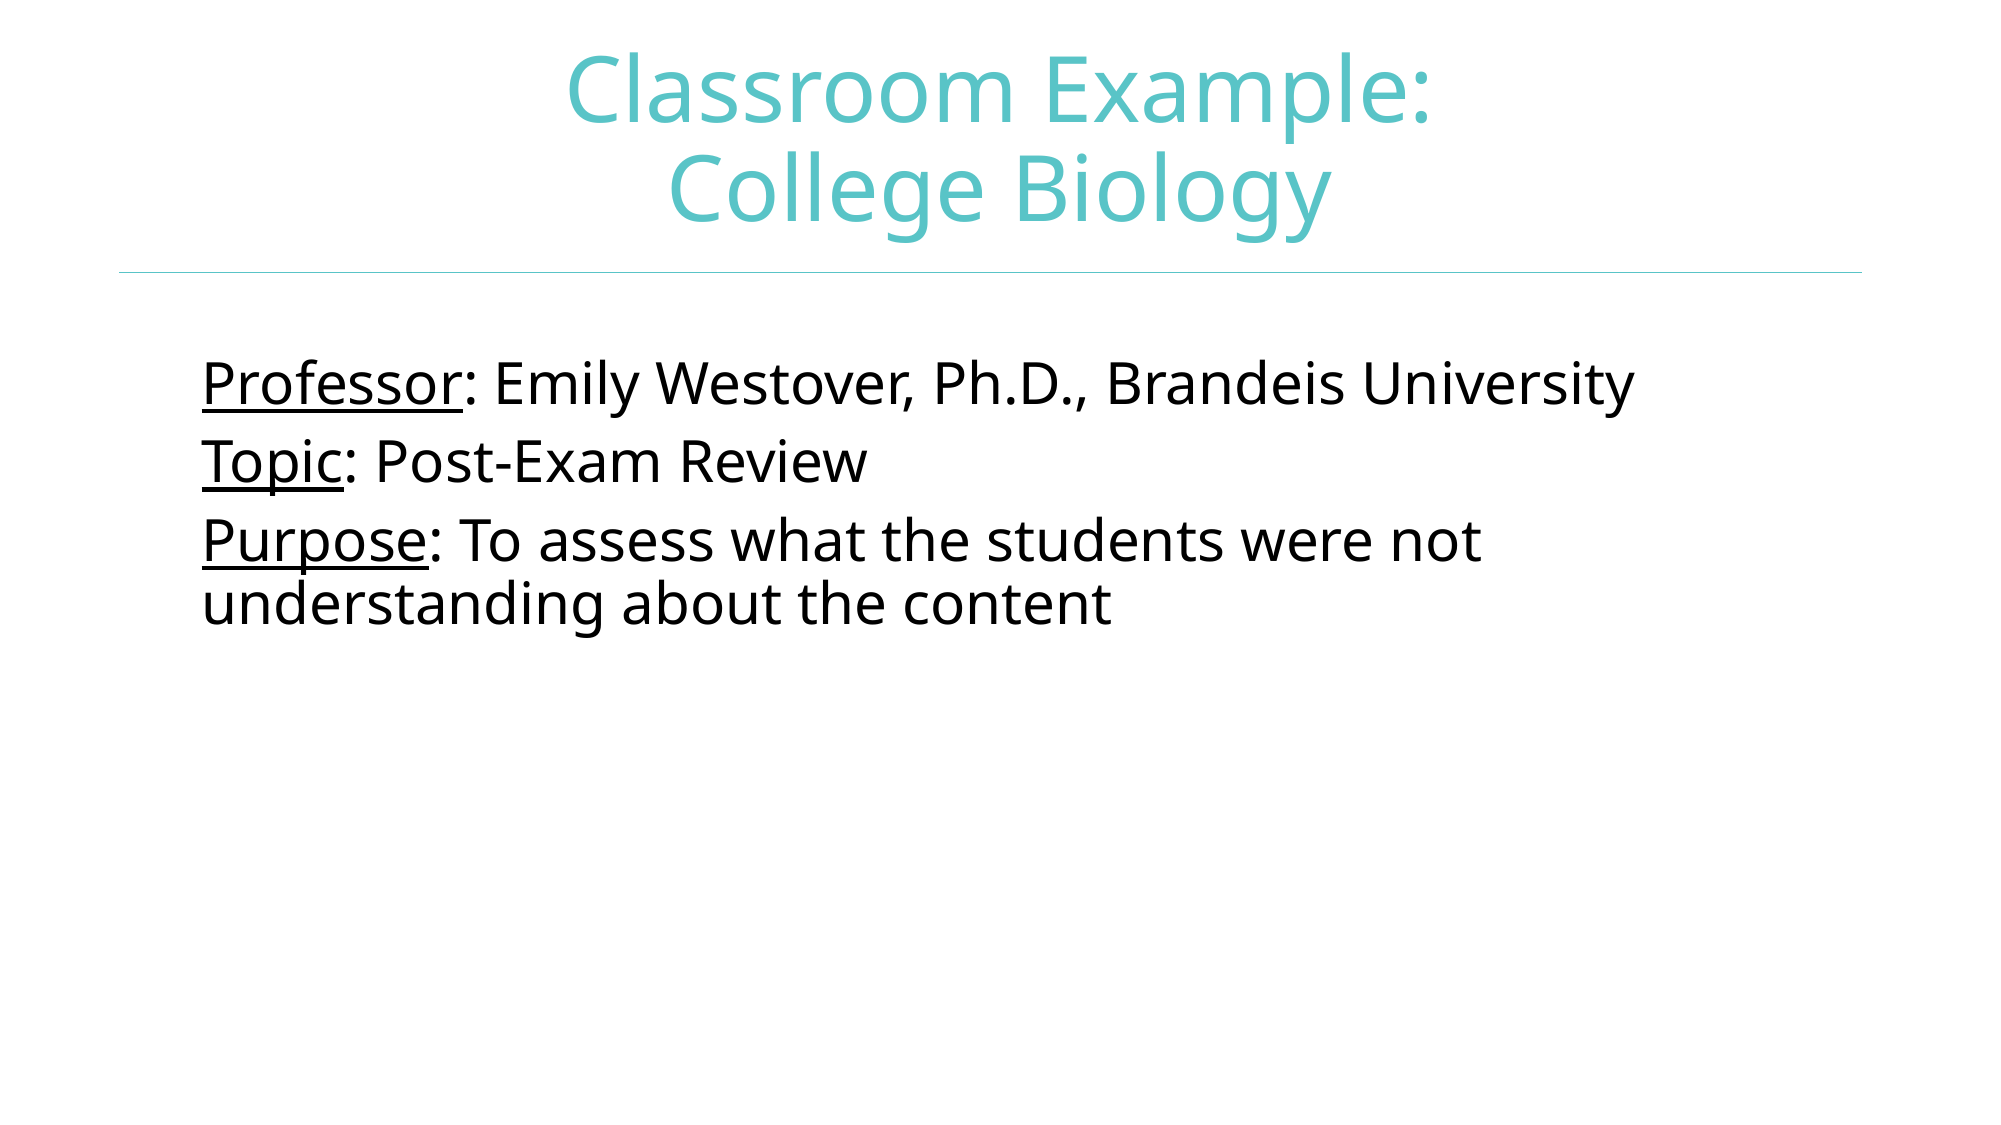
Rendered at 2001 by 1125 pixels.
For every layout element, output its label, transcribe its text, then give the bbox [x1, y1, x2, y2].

title Classroom Example: College Biology [137, 33, 1863, 251]
list Professor: Emily Westover, Ph.D., Brandeis University Topic: Post-Exam Review Purpose: To assess what the students were not understanding about the content [186, 346, 1814, 661]
